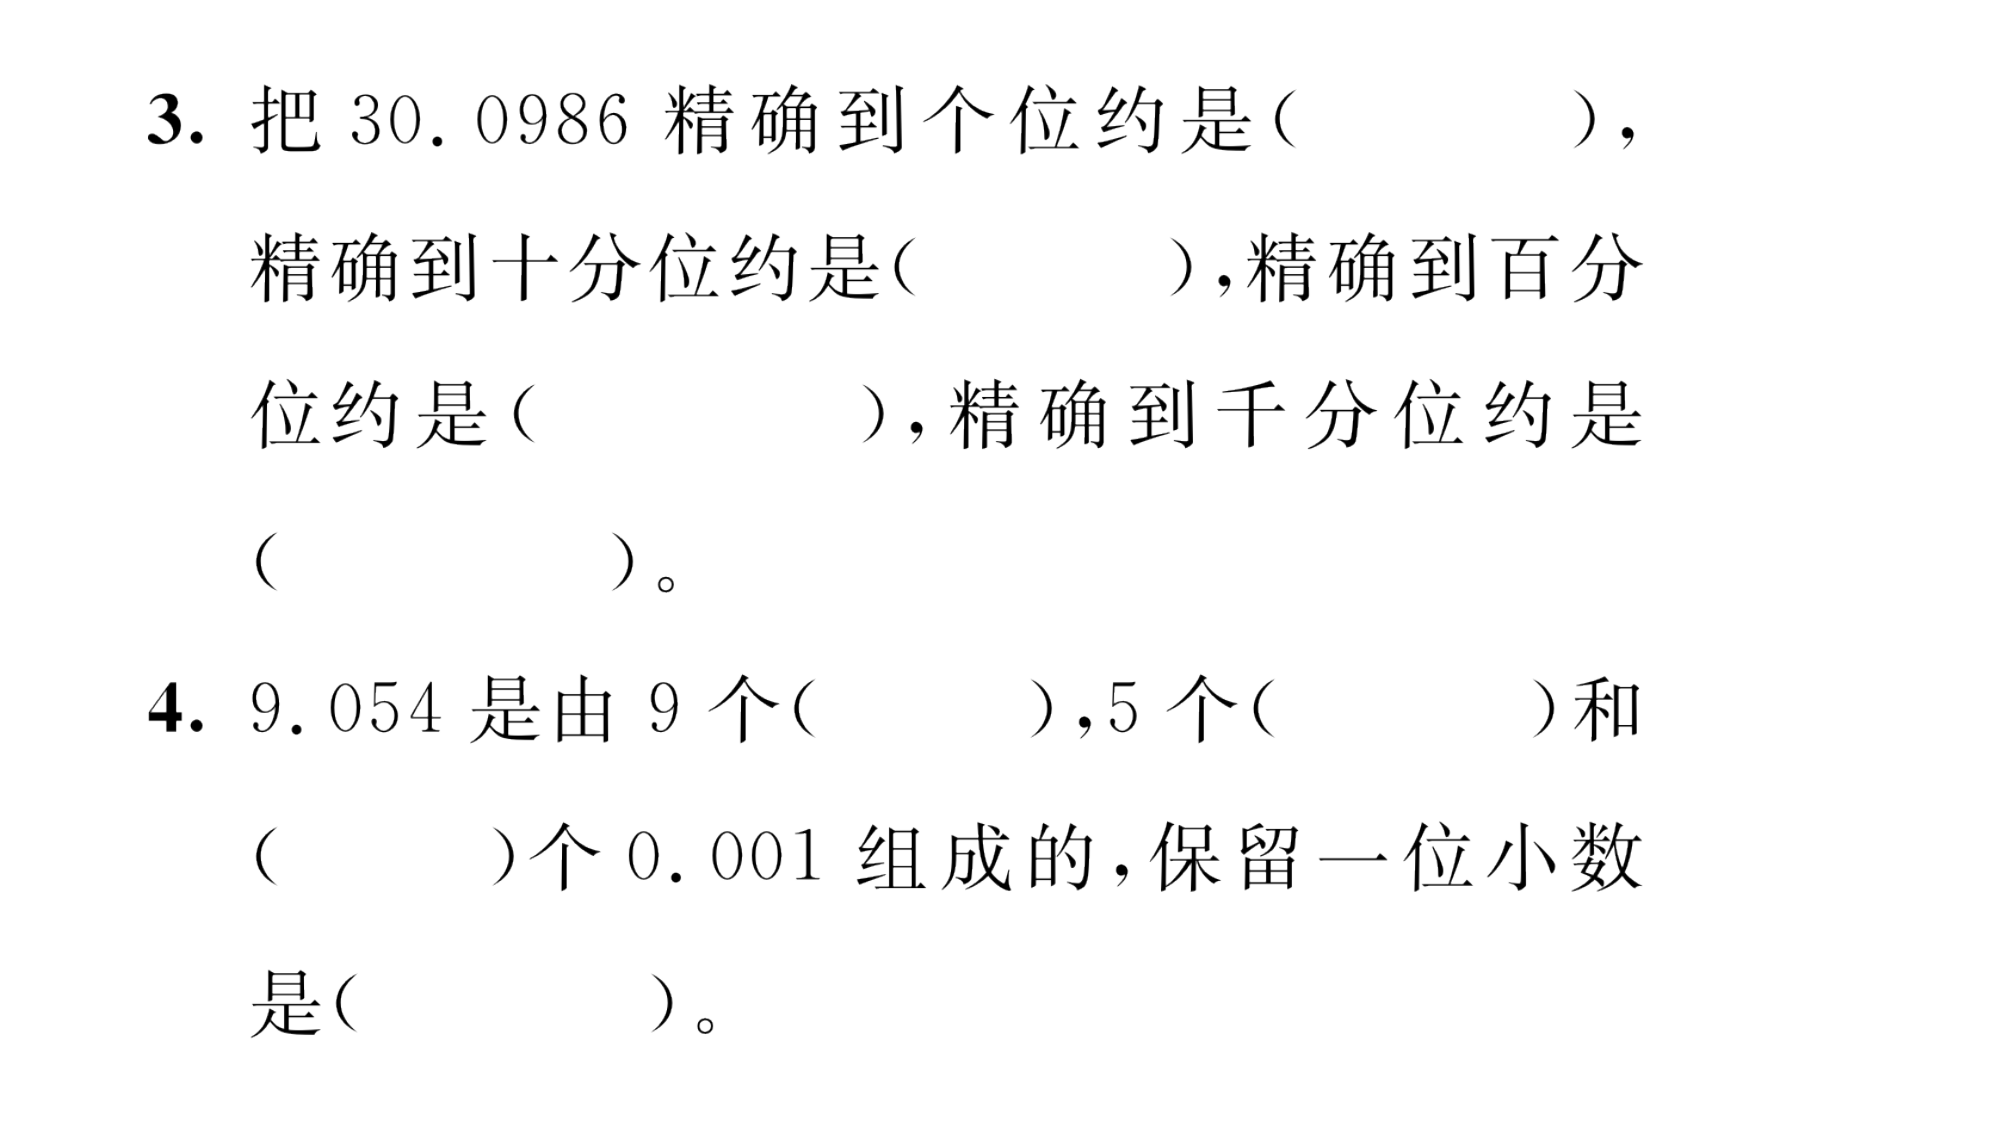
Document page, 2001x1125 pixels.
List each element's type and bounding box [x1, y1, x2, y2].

picture [142, 39, 1773, 1065]
